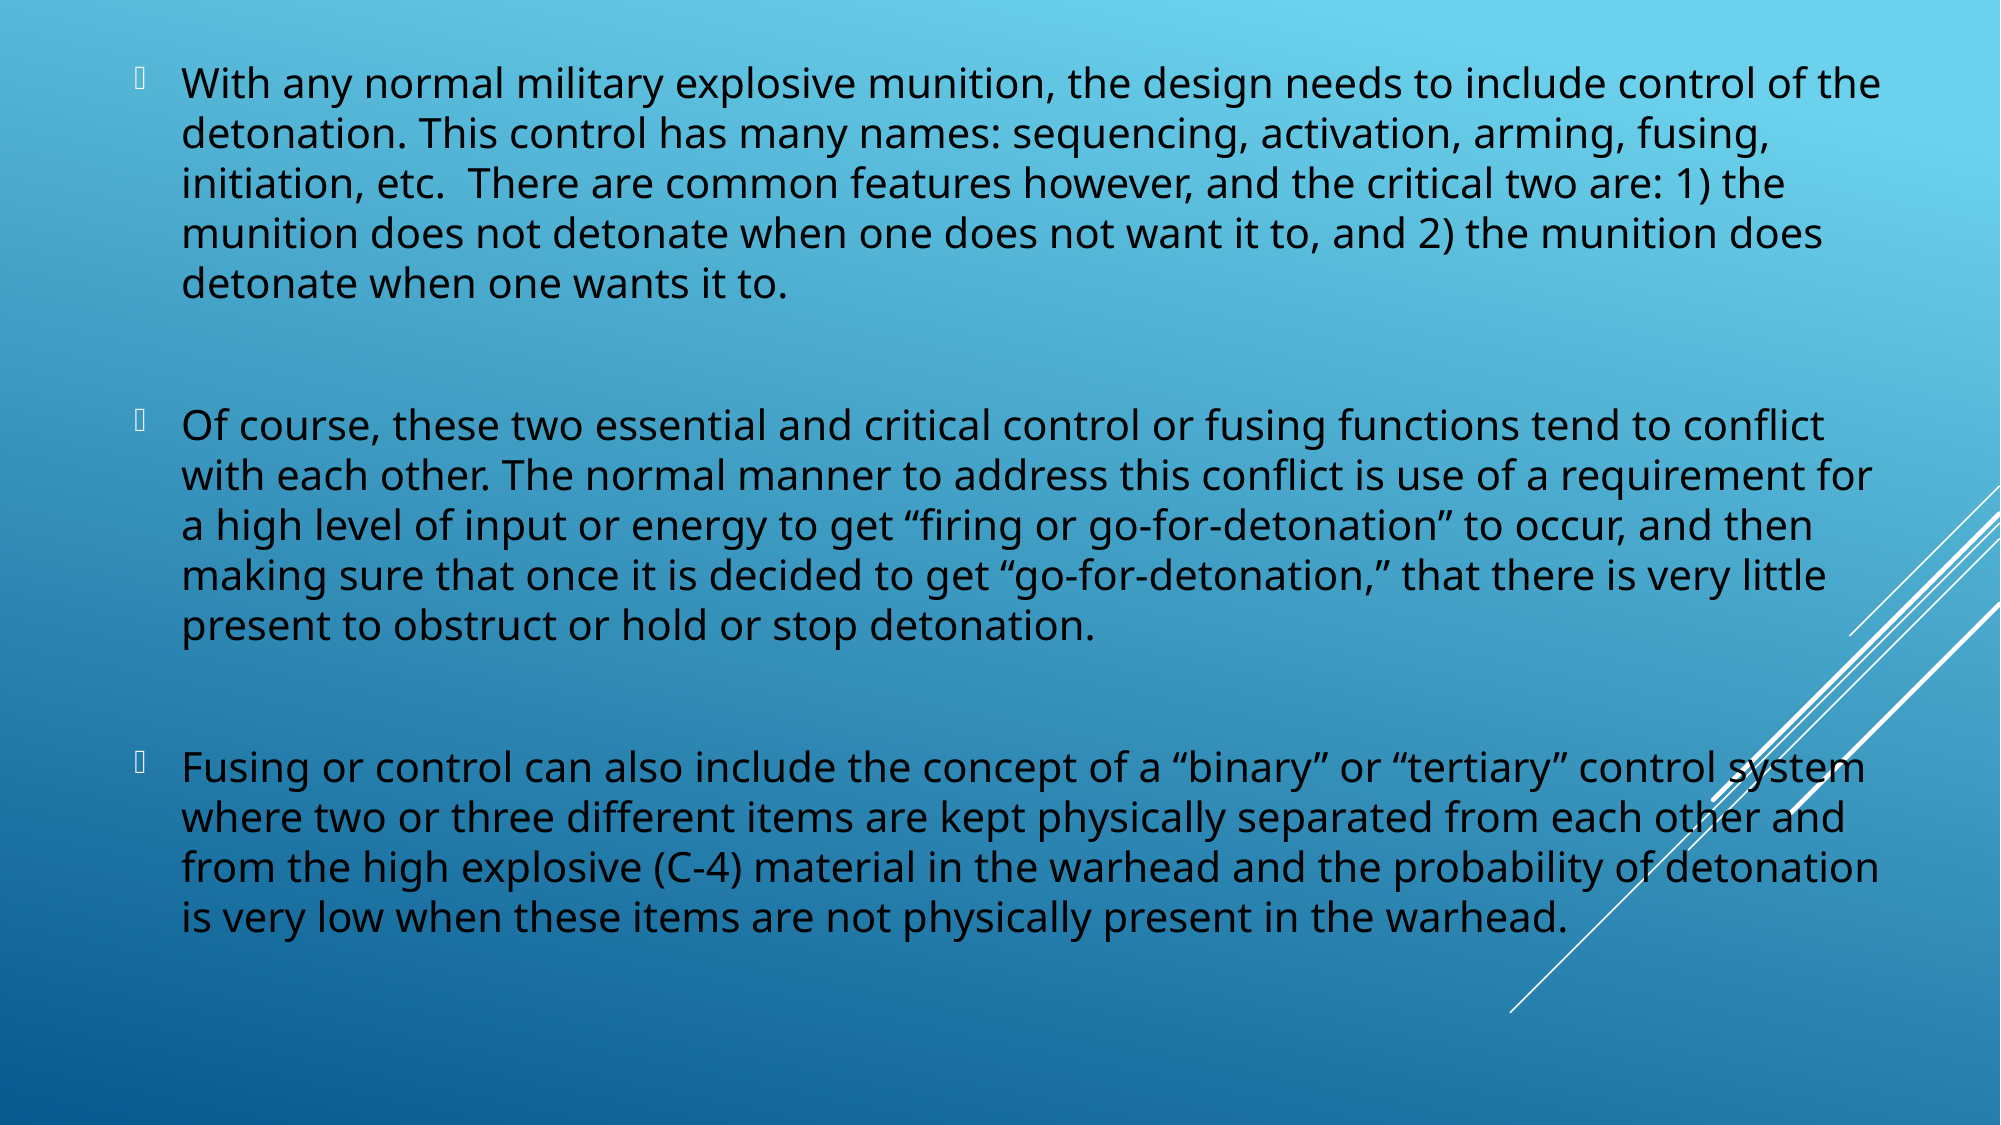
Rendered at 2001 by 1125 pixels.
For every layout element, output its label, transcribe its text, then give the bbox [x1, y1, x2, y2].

list With any normal military explosive munition, the design needs to include control of the detonation. This control has many names: sequencing, activation, arming, fusing, initiation, etc. There are common features however, and the critical two are: 1) the munition does not detonate when one does not want it to, and 2) the munition does detonate when one wants it to. Of course, these two essential and critical control or fusing functions tend to conflict with each other. The normal manner to address this conflict is use of a requirement for a high level of input or energy to get “firing or go-for-detonation” to occur, and then making sure that once it is decided to get “go-for-detonation,” that there is very little present to obstruct or hold or stop detonation. Fusing or control can also include the concept of a “binary” or “tertiary” control system where two or three different items are kept physically separated from each other and from the high explosive (C-4) material in the warhead and the probability of detonation is very low when these items are not physically present in the warhead. [119, 48, 1915, 1091]
